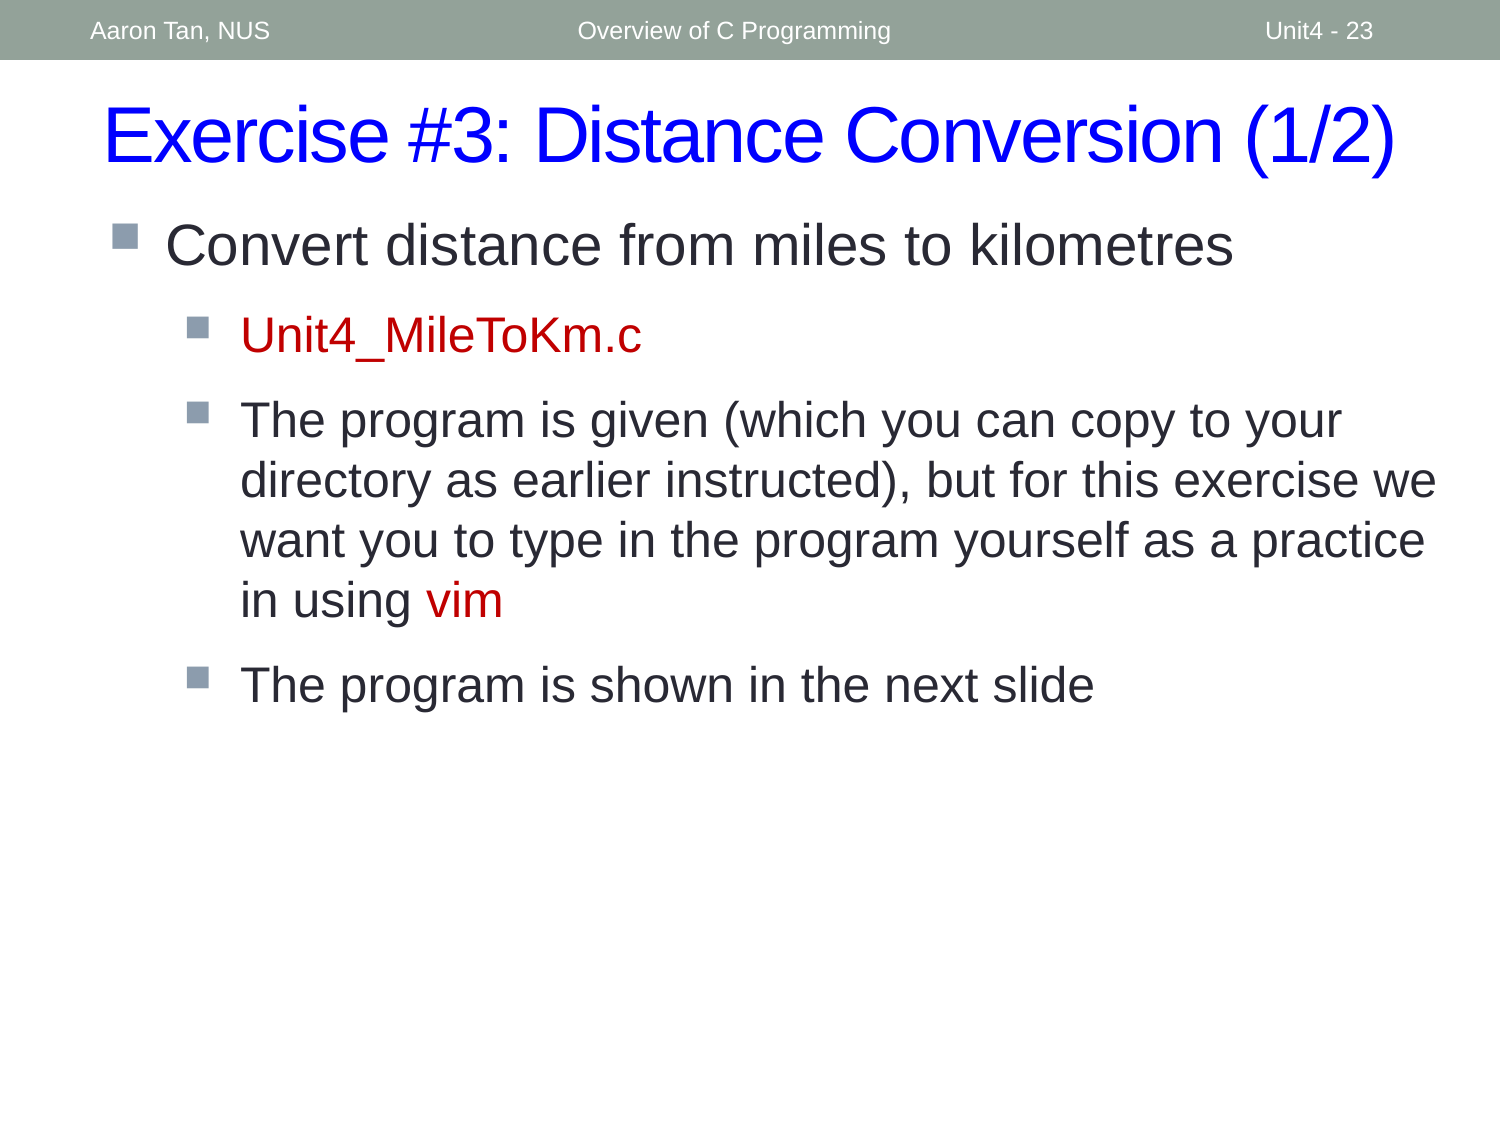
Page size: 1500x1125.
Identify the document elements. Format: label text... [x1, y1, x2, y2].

slide_number Unit4 - 23 [1250, 3, 1425, 57]
title Exercise #3: Distance Conversion (1/2) [87, 75, 1425, 188]
text_box Convert distance from miles to kilometres Unit4_MileToKm.c The program is given (which you can copy to your directory as earlier instructed), but for this exercise we want you to type in the program yourself as a practice in using vim The program is shown in the next slide [94, 199, 1466, 1043]
slide_number Aaron Tan, NUS [75, 3, 550, 57]
footer Overview of C Programming [562, 3, 1238, 57]
